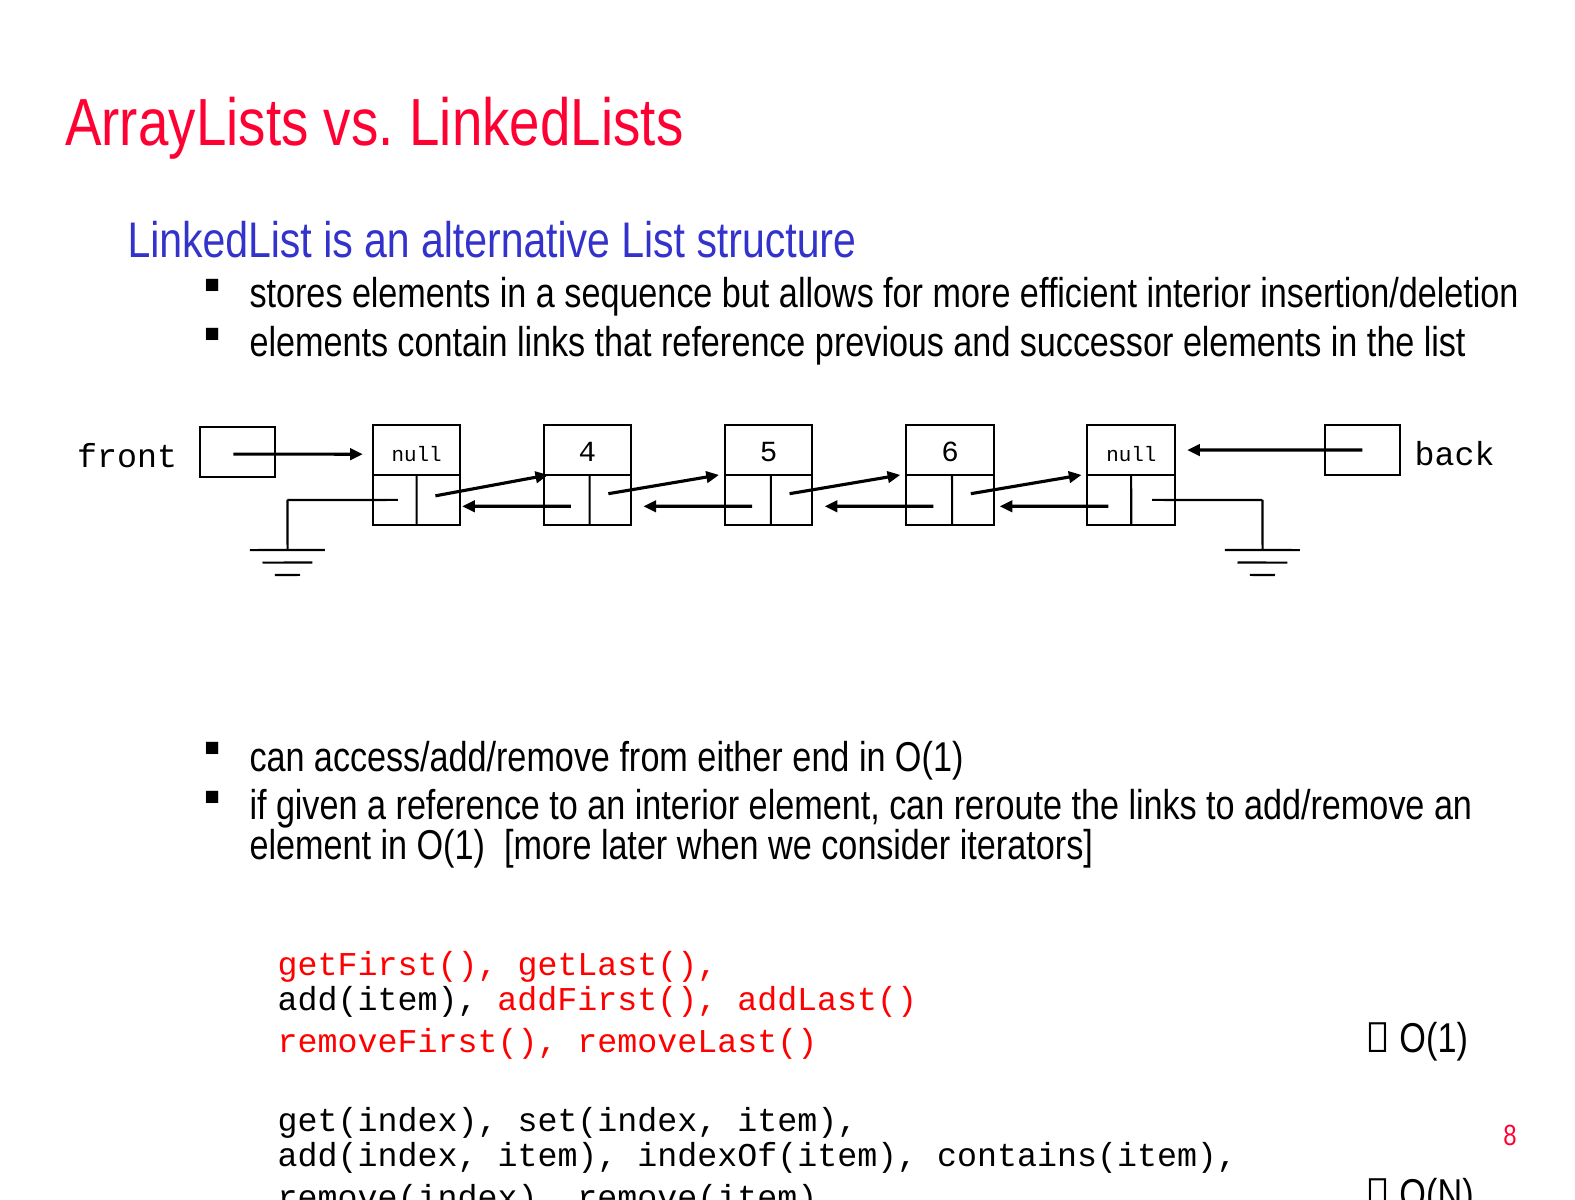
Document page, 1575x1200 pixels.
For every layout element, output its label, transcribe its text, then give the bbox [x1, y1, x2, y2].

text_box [62, 424, 1538, 576]
list LinkedList is an alternative List structure stores elements in a sequence but allows for more efficient interior insertion/deletion elements contain links that reference previous and successor elements in the list can access/add/remove from either end in O(1) if given a reference to an interior element, can reroute the links to add/remove an element in O(1) [more later when we consider iterators] getFirst(), getLast(), add(item), addFirst(), addLast() removeFirst(), removeLast()  O(1) get(index), set(index, item), add(index, item), indexOf(item), contains(item), remove(index), remove(item)  O(N) [112, 200, 1541, 430]
list LinkedList is an alternative List structure stores elements in a sequence but allows for more efficient interior insertion/deletion elements contain links that reference previous and successor elements in the list can access/add/remove from either end in O(1) if given a reference to an interior element, can reroute the links to add/remove an element in O(1) [more later when we consider iterators] getFirst(), getLast(), add(item), addFirst(), addLast() removeFirst(), removeLast()  O(1) get(index), set(index, item), add(index, item), indexOf(item), contains(item), remove(index), remove(item)  O(N) [112, 578, 1541, 1125]
title ArrayLists vs. LinkedLists [50, 62, 1538, 175]
slide_number 8 [1203, 1125, 1532, 1174]
